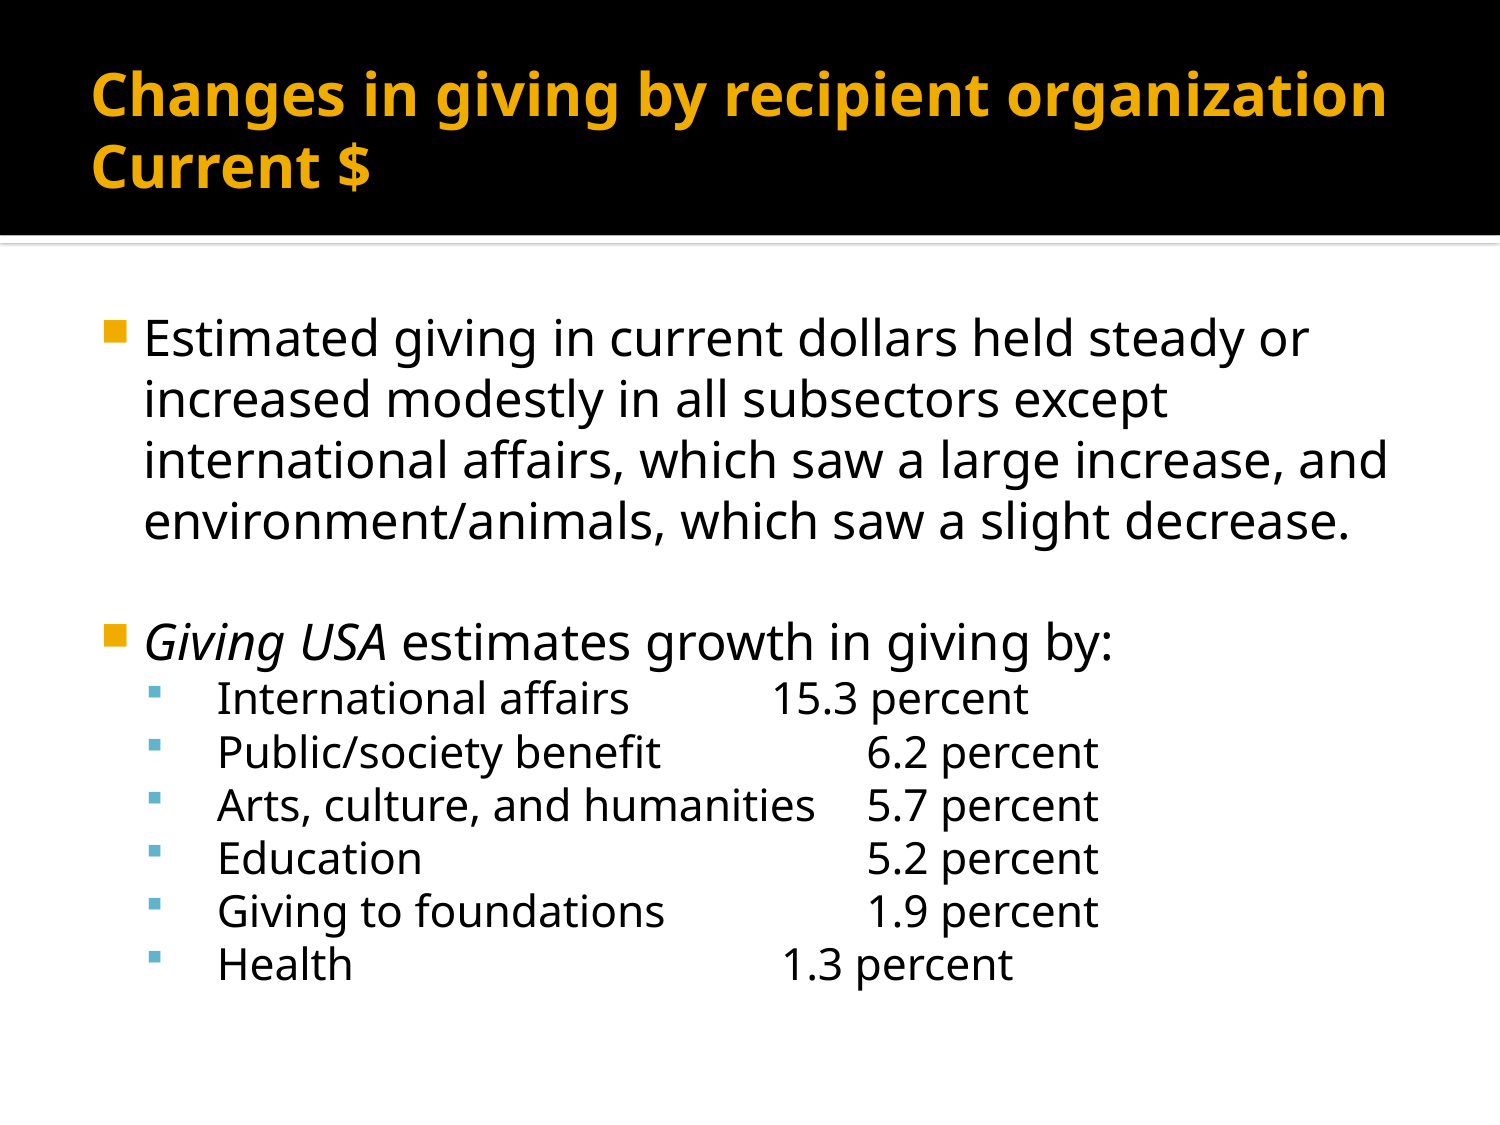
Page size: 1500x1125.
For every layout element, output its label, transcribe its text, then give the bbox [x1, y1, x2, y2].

title Changes in giving by recipient organization Current $ [75, 25, 1425, 231]
list Estimated giving in current dollars held steady or increased modestly in all subsectors except international affairs, which saw a large increase, and environment/animals, which saw a slight decrease. Giving USA estimates growth in giving by: International affairs 15.3 percent Public/society benefit 6.2 percent Arts, culture, and humanities 5.7 percent Education 5.2 percent Giving to foundations 1.9 percent Health 1.3 percent [75, 291, 1425, 1050]
